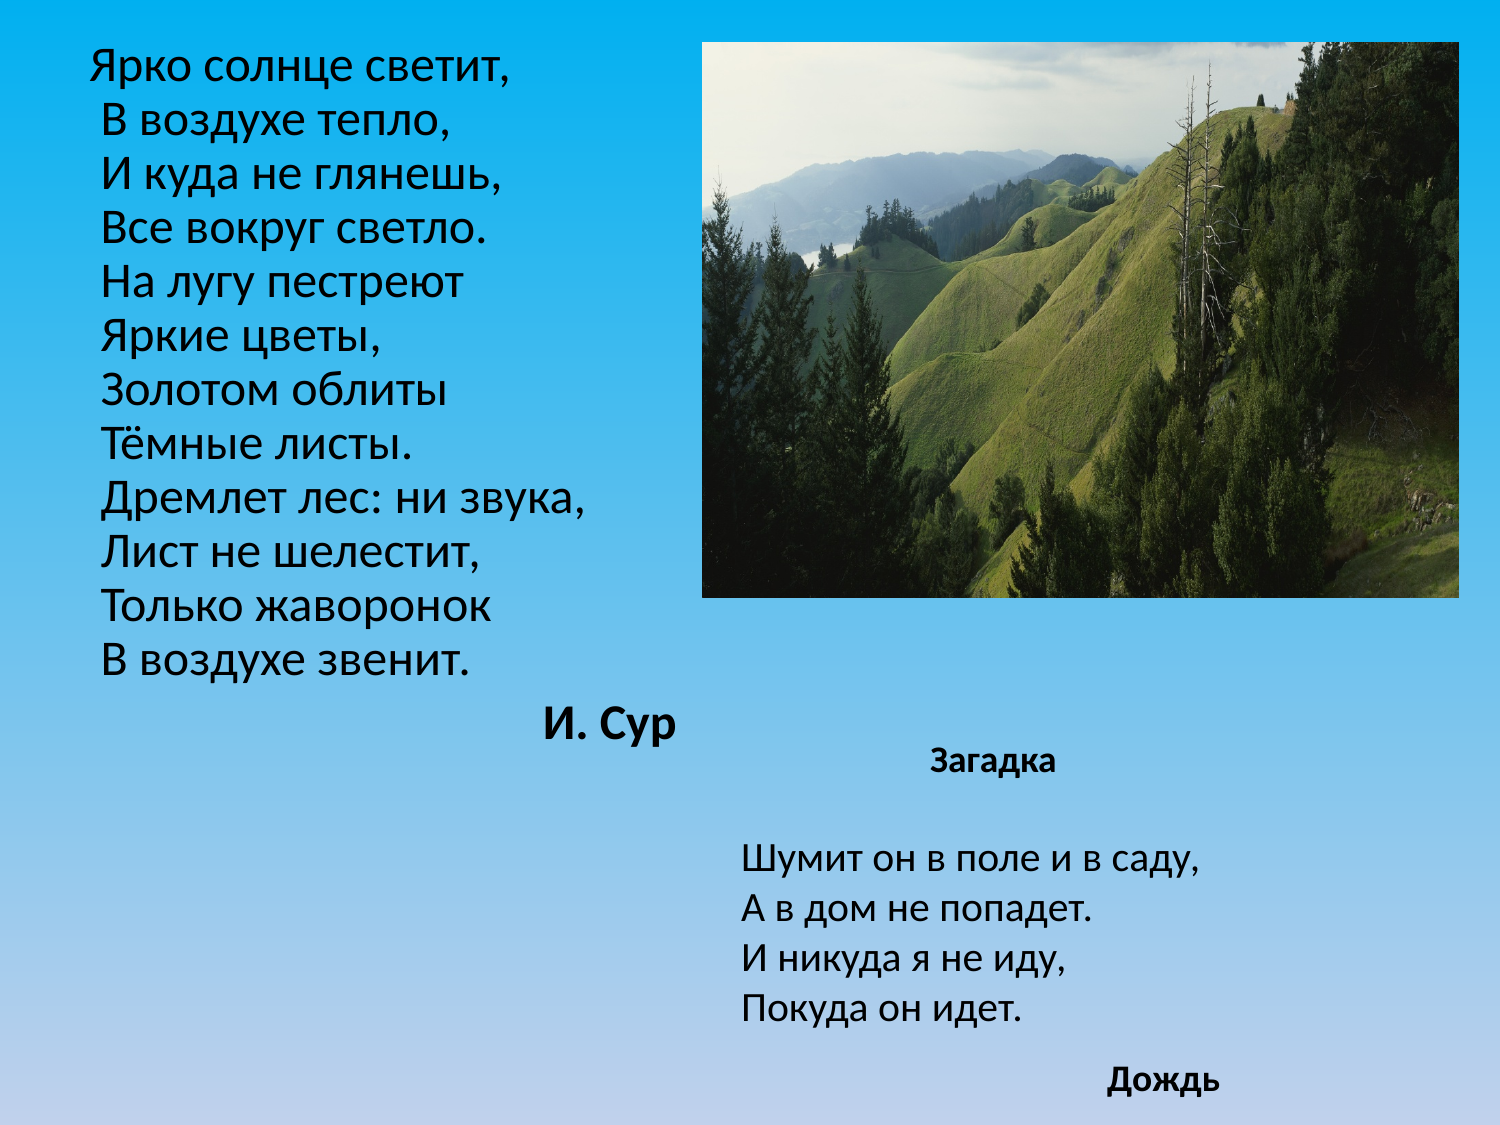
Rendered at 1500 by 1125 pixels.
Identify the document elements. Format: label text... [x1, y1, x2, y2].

text_box Шумит он в поле и в саду, А в дом не попадет. И никуда я не иду, Покуда он идет. [726, 822, 1317, 1038]
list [702, 42, 1460, 599]
list Ярко солнце светит, В воздухе тепло, И куда не глянешь, Все вокруг светло. На лугу пестреют Яркие цветы, Золотом облиты Тёмные листы. Дремлет лес: ни звука, Лист не шелестит, Только жаворонок В воздухе звенит. И. Сур [29, 31, 692, 774]
text_box Загадка [915, 727, 1341, 788]
text_box Дождь [1092, 1046, 1329, 1107]
